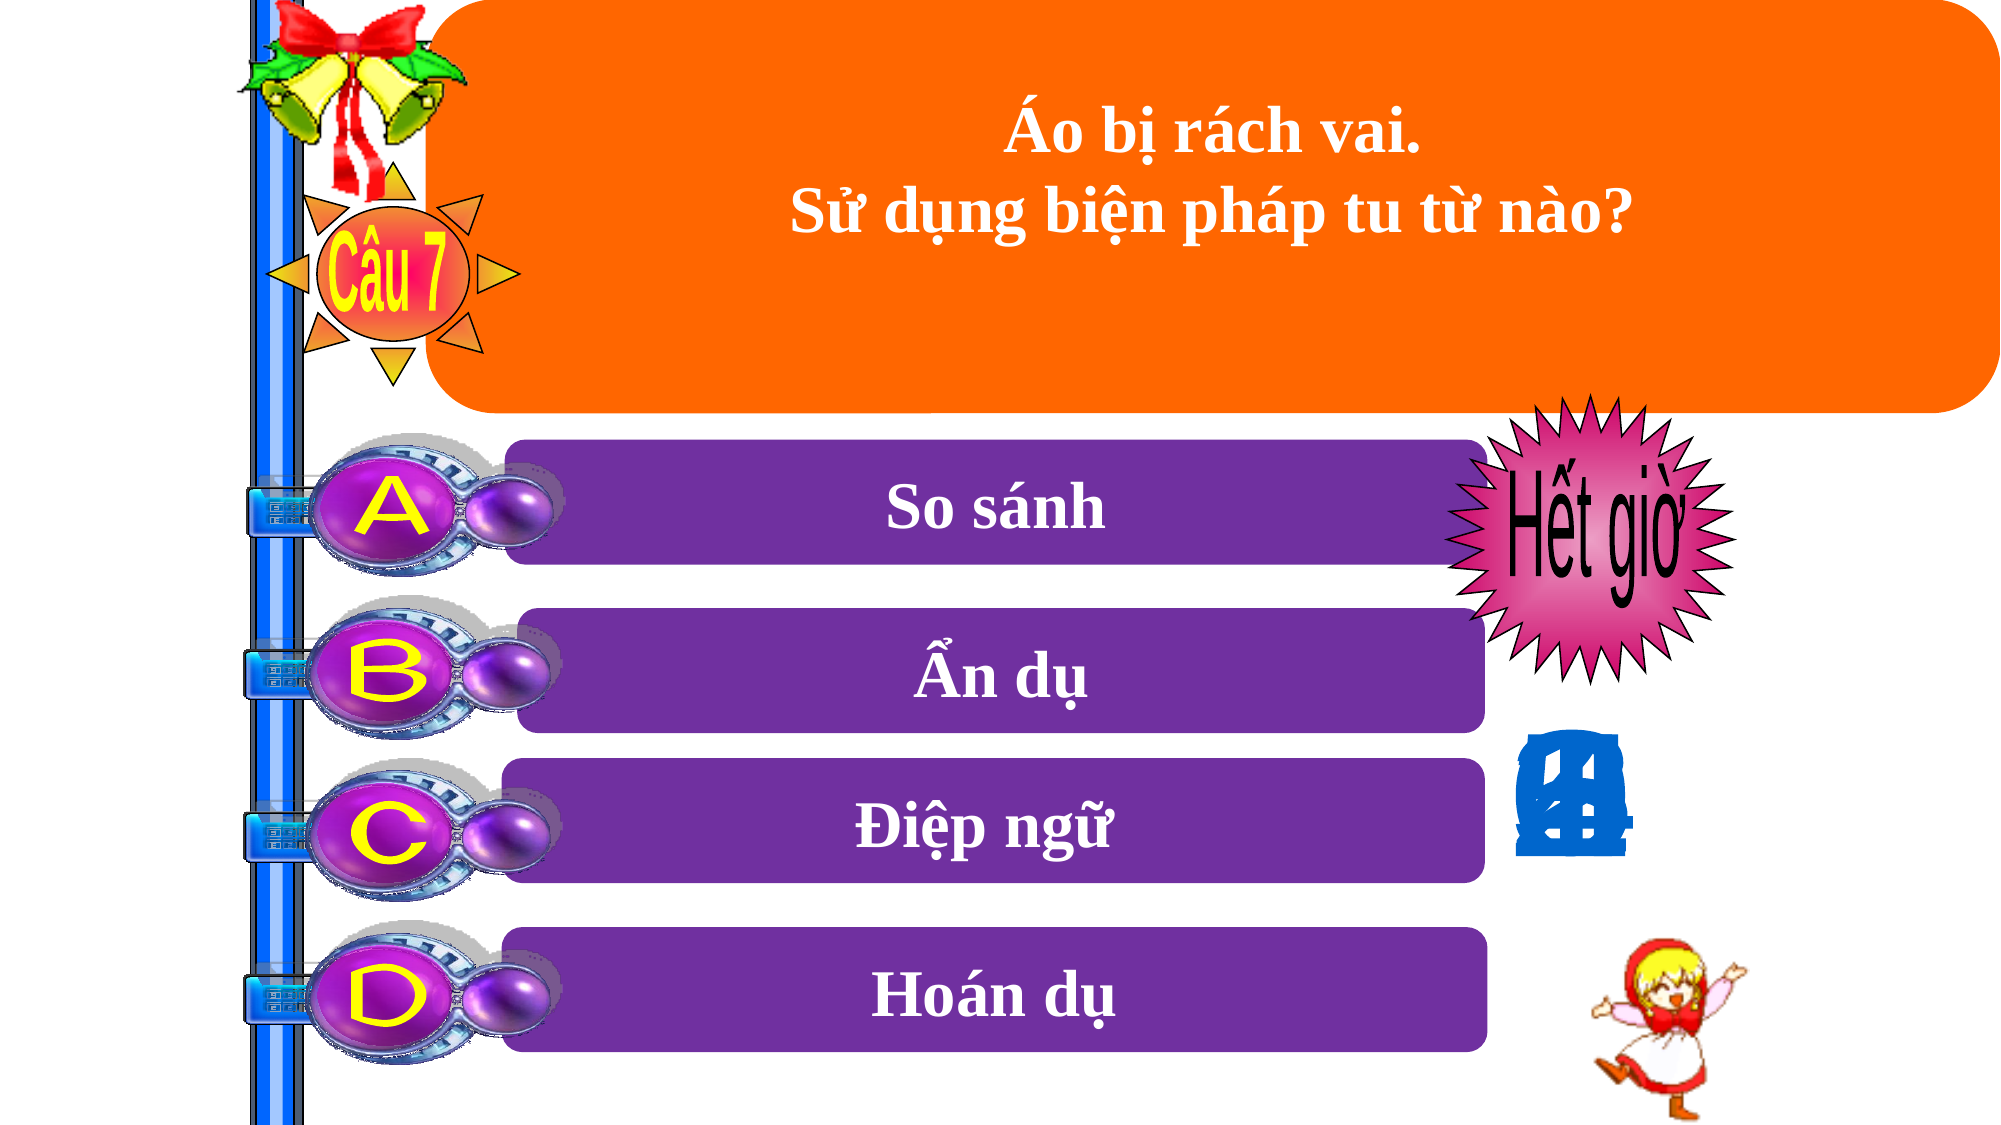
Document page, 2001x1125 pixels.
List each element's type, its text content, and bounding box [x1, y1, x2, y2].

text_box [443, 195, 483, 235]
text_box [250, 213, 303, 481]
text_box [250, 703, 303, 807]
text_box Áo bị rách vai. Sử dụng biện pháp tu từ nào? [426, 0, 2000, 413]
text_box [303, 254, 309, 294]
picture [1590, 937, 1751, 1125]
text_box [316, 213, 470, 342]
text_box Ẩn dụ [551, 608, 1485, 734]
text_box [1446, 395, 1735, 684]
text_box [250, 865, 303, 969]
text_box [250, 1028, 303, 1125]
picture [242, 933, 551, 1065]
text_box [477, 254, 520, 294]
text_box [310, 213, 343, 235]
picture [242, 770, 551, 903]
picture [235, 0, 471, 213]
text_box Điệp ngữ [563, 758, 1485, 884]
text_box Hoán dụ [551, 927, 1488, 1053]
picture [245, 445, 554, 578]
text_box [303, 312, 349, 353]
text_box [371, 348, 416, 386]
picture [242, 608, 551, 740]
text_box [250, 540, 303, 644]
text_box So sánh [554, 439, 1446, 565]
text_box [437, 312, 483, 353]
